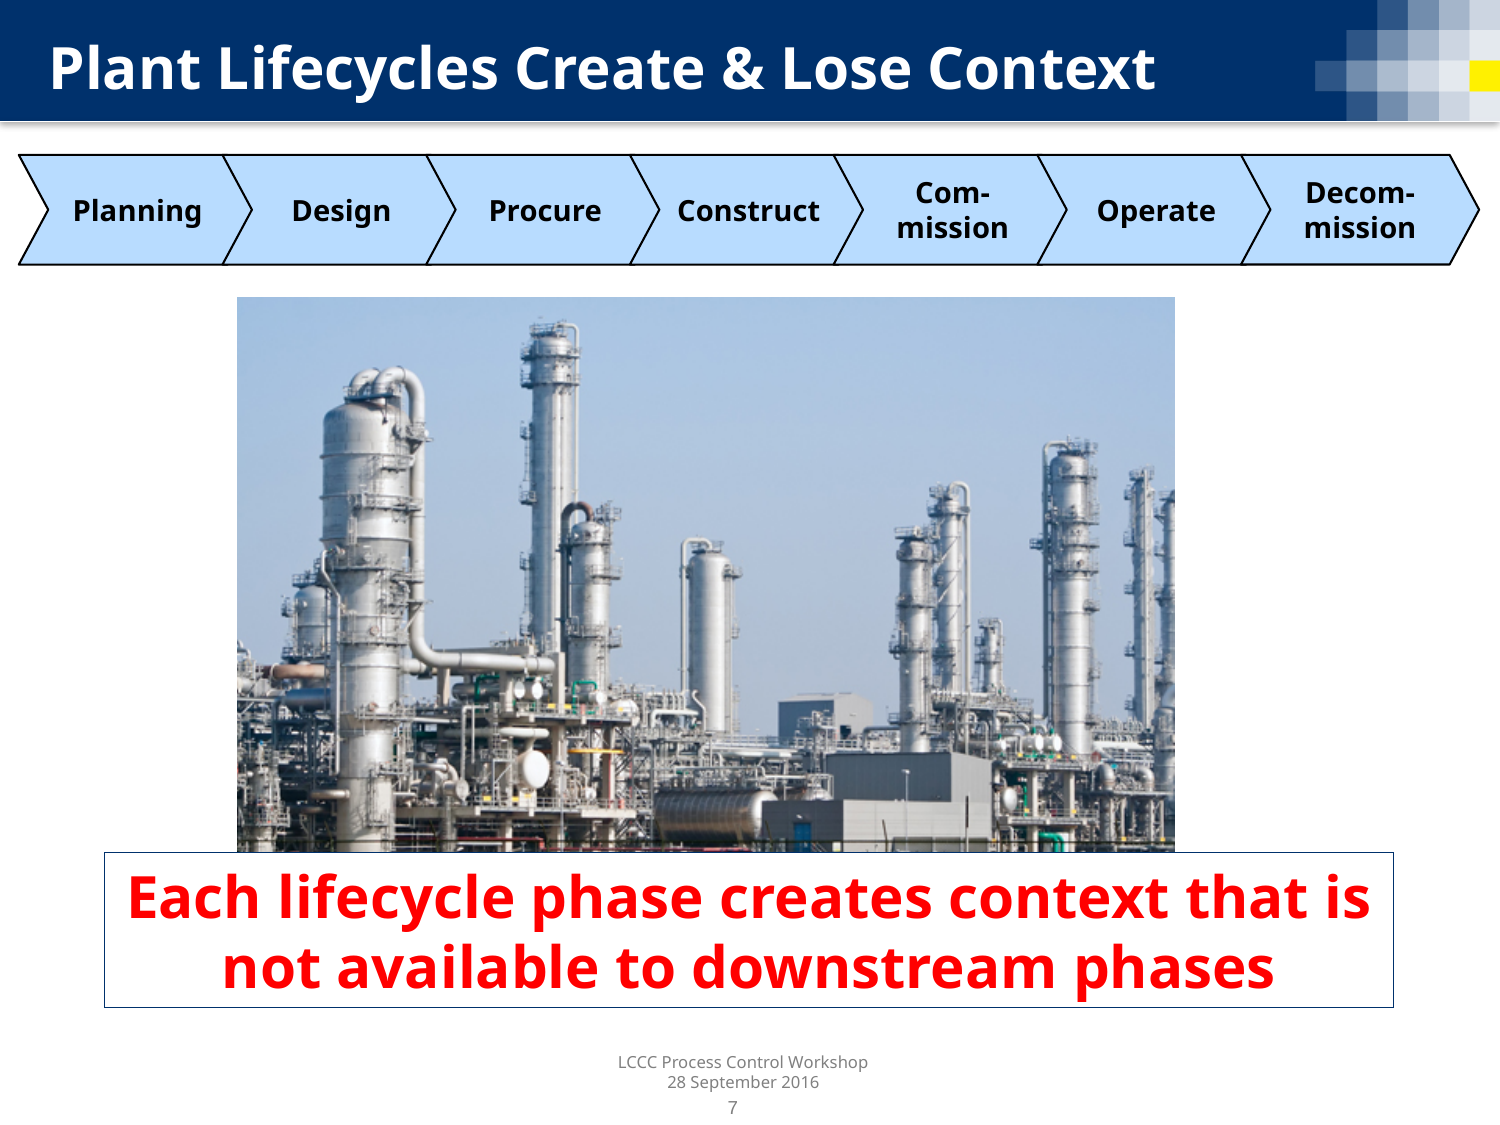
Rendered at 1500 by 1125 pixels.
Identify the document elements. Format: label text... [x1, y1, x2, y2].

text_box Operate [1035, 152, 1267, 267]
text_box Planning [16, 152, 249, 267]
text_box Design [220, 152, 452, 267]
text_box Construct [628, 152, 860, 267]
picture [1305, 0, 1500, 122]
picture [237, 297, 1176, 924]
text_box Decom-mission [1239, 152, 1482, 267]
text_box Com-mission [831, 152, 1064, 267]
list Plant Lifecycles Create & Lose Context [48, 23, 1342, 105]
text_box Procure [424, 152, 656, 267]
text_box Each lifecycle phase creates context that is not available to downstream phases [104, 852, 1394, 1008]
